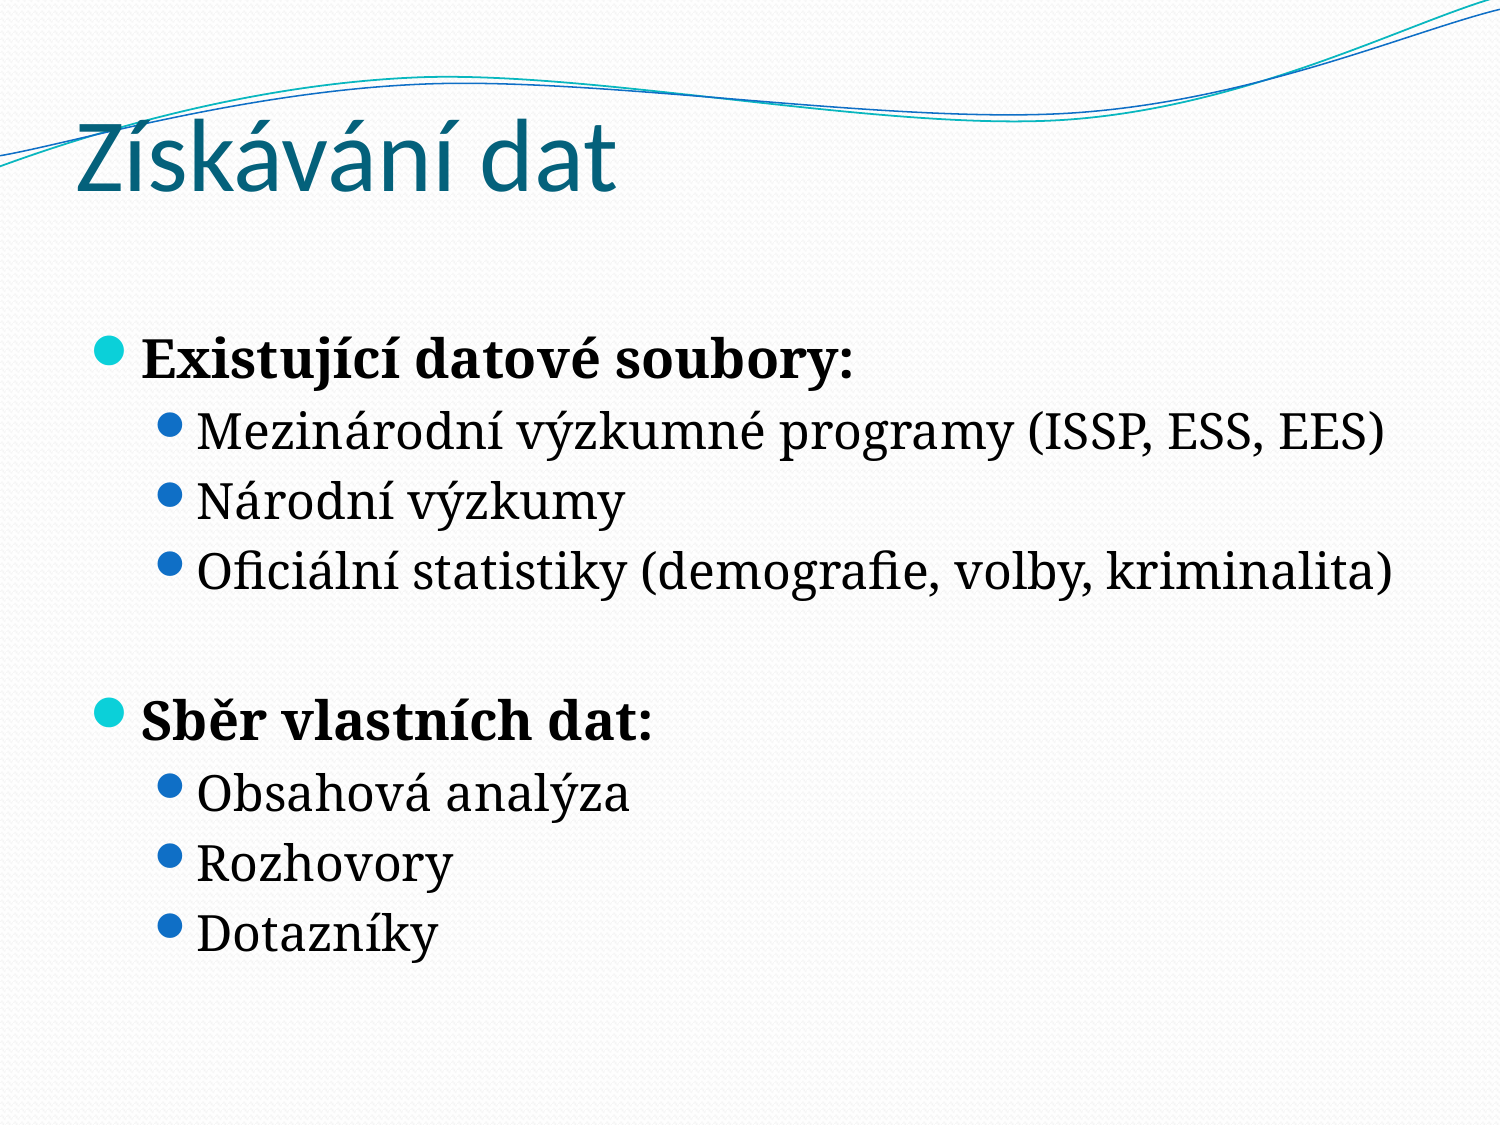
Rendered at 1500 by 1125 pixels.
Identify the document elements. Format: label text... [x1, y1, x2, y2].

title Získávání dat [75, 24, 1425, 213]
list Existující datové soubory: Mezinárodní výzkumné programy (ISSP, ESS, EES) Národní výzkumy Oficiální statistiky (demografie, volby, kriminalita) Sběr vlastních dat: Obsahová analýza Rozhovory Dotazníky [75, 317, 1425, 1038]
